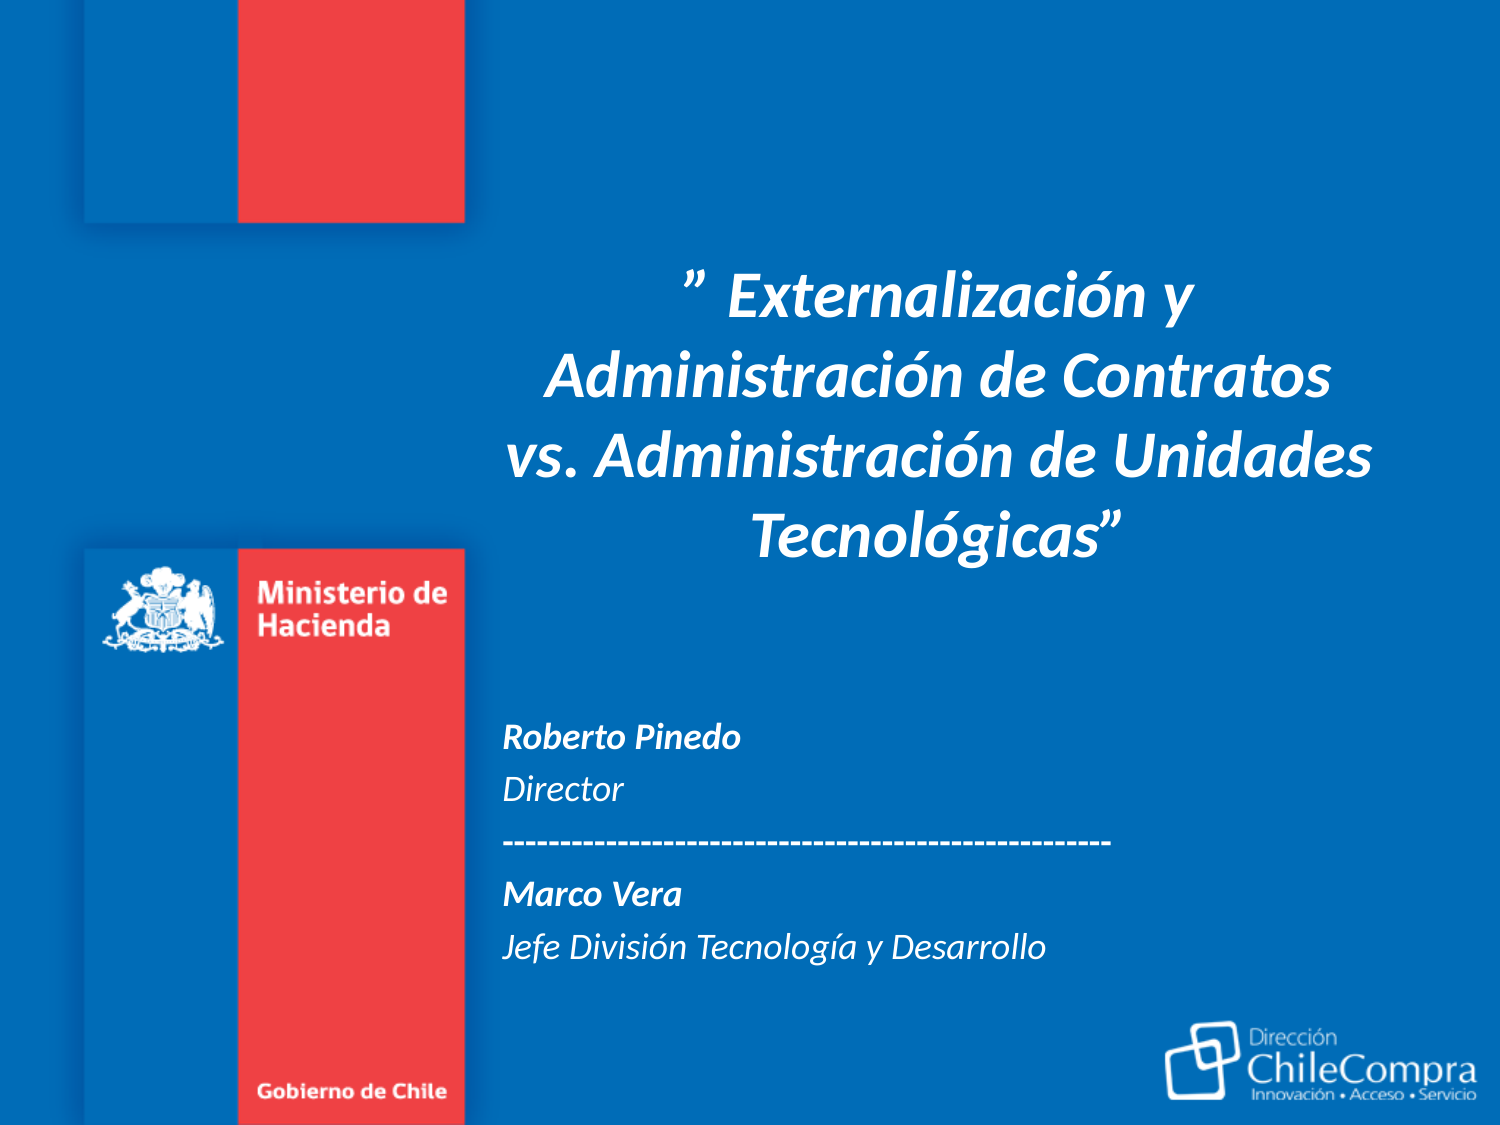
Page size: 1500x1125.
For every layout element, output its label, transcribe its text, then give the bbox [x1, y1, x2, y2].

text_box ” Externalización y Administración de Contratos vs. Administración de Unidades Tecnológicas” [490, 243, 1389, 558]
picture [0, 0, 1500, 1125]
text_box Roberto Pinedo Director ----------------------------------------------------- Marco Vera Jefe División Tecnología y Desarrollo [487, 704, 1387, 1019]
